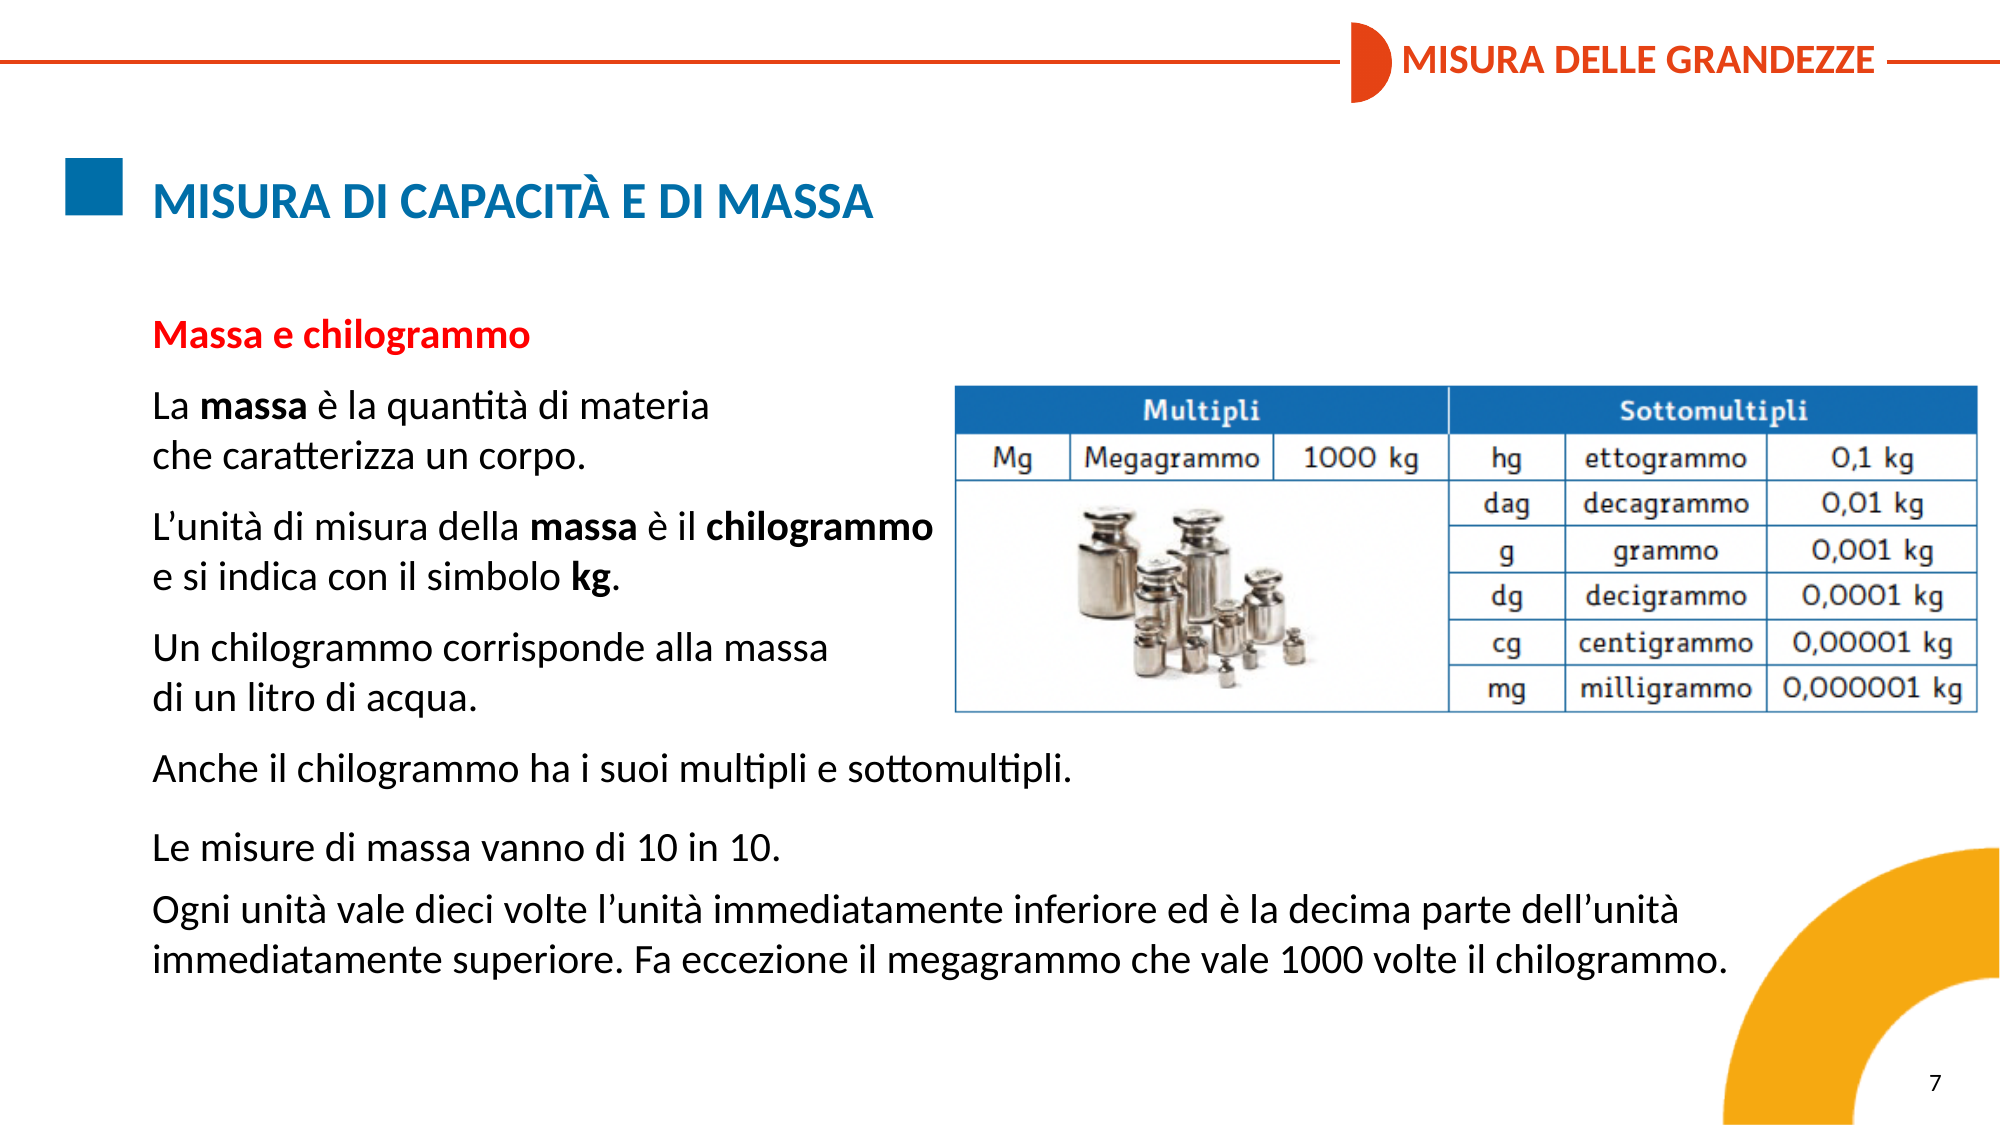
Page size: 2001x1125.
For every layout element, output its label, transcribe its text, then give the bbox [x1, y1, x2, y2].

text_box Le misure di massa vanno di 10 in 10. Ogni unità vale dieci volte l’unità immediatamente inferiore ed è la decima parte dell’unità immediatamente superiore. Fa eccezione il megagrammo che vale 1000 volte il chilogrammo. [137, 811, 1886, 990]
picture [1351, 22, 1392, 103]
list Massa e chilogrammo La massa è la quantità di materia che caratterizza un corpo. L’unità di misura della massa è il chilogrammo e si indica con il simbolo kg. Un chilogrammo corrisponde alla massa di un litro di acqua. Anche il chilogrammo ha i suoi multipli e sottomultipli. [137, 299, 1863, 811]
picture [947, 377, 1987, 722]
text_box MISURA DI CAPACITÀ E DI MASSA [137, 163, 1346, 240]
picture [1724, 848, 2001, 1125]
text_box [64, 157, 124, 216]
